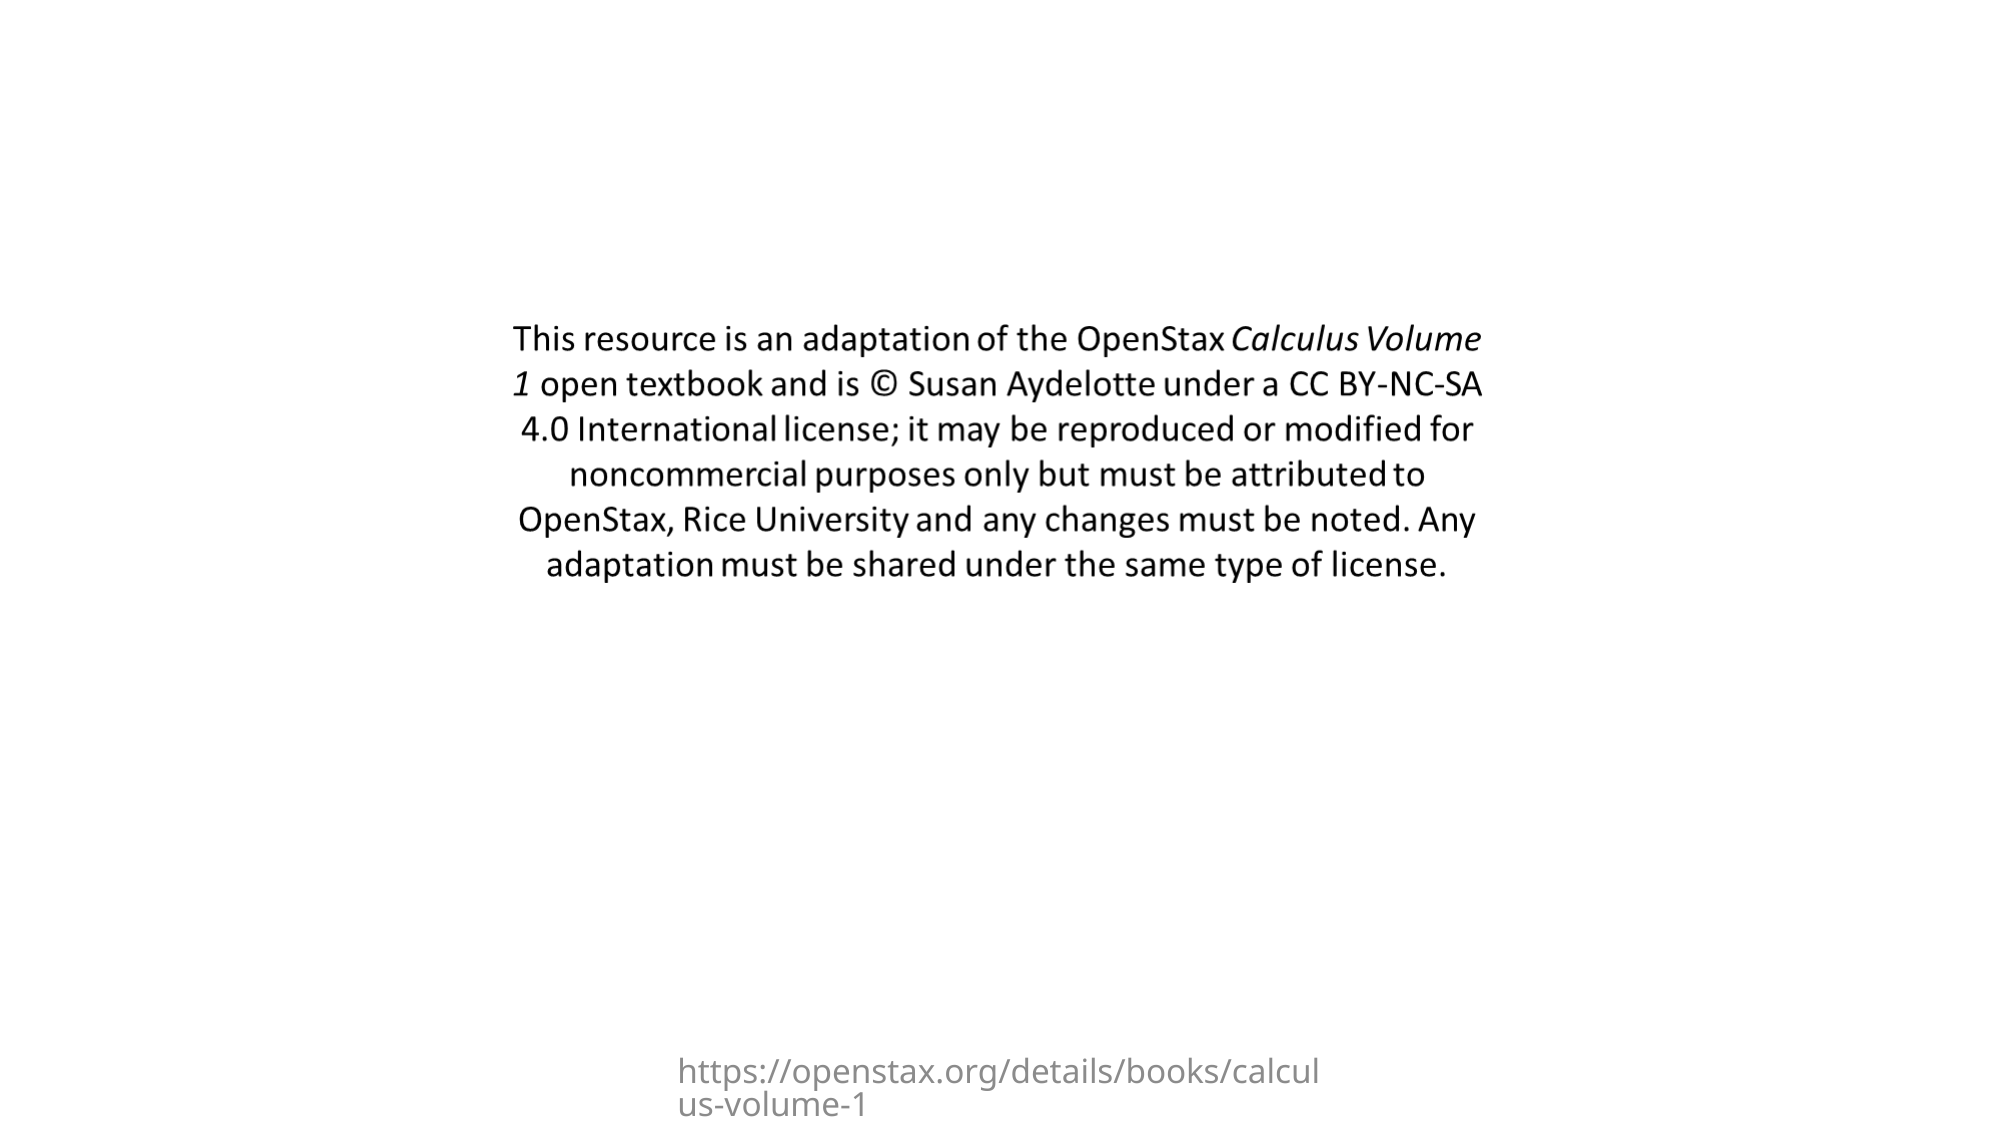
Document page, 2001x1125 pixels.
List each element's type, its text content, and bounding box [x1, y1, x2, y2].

footer https://openstax.org/details/books/calculus-volume-1 [662, 1042, 1338, 1103]
picture [488, 302, 1512, 610]
